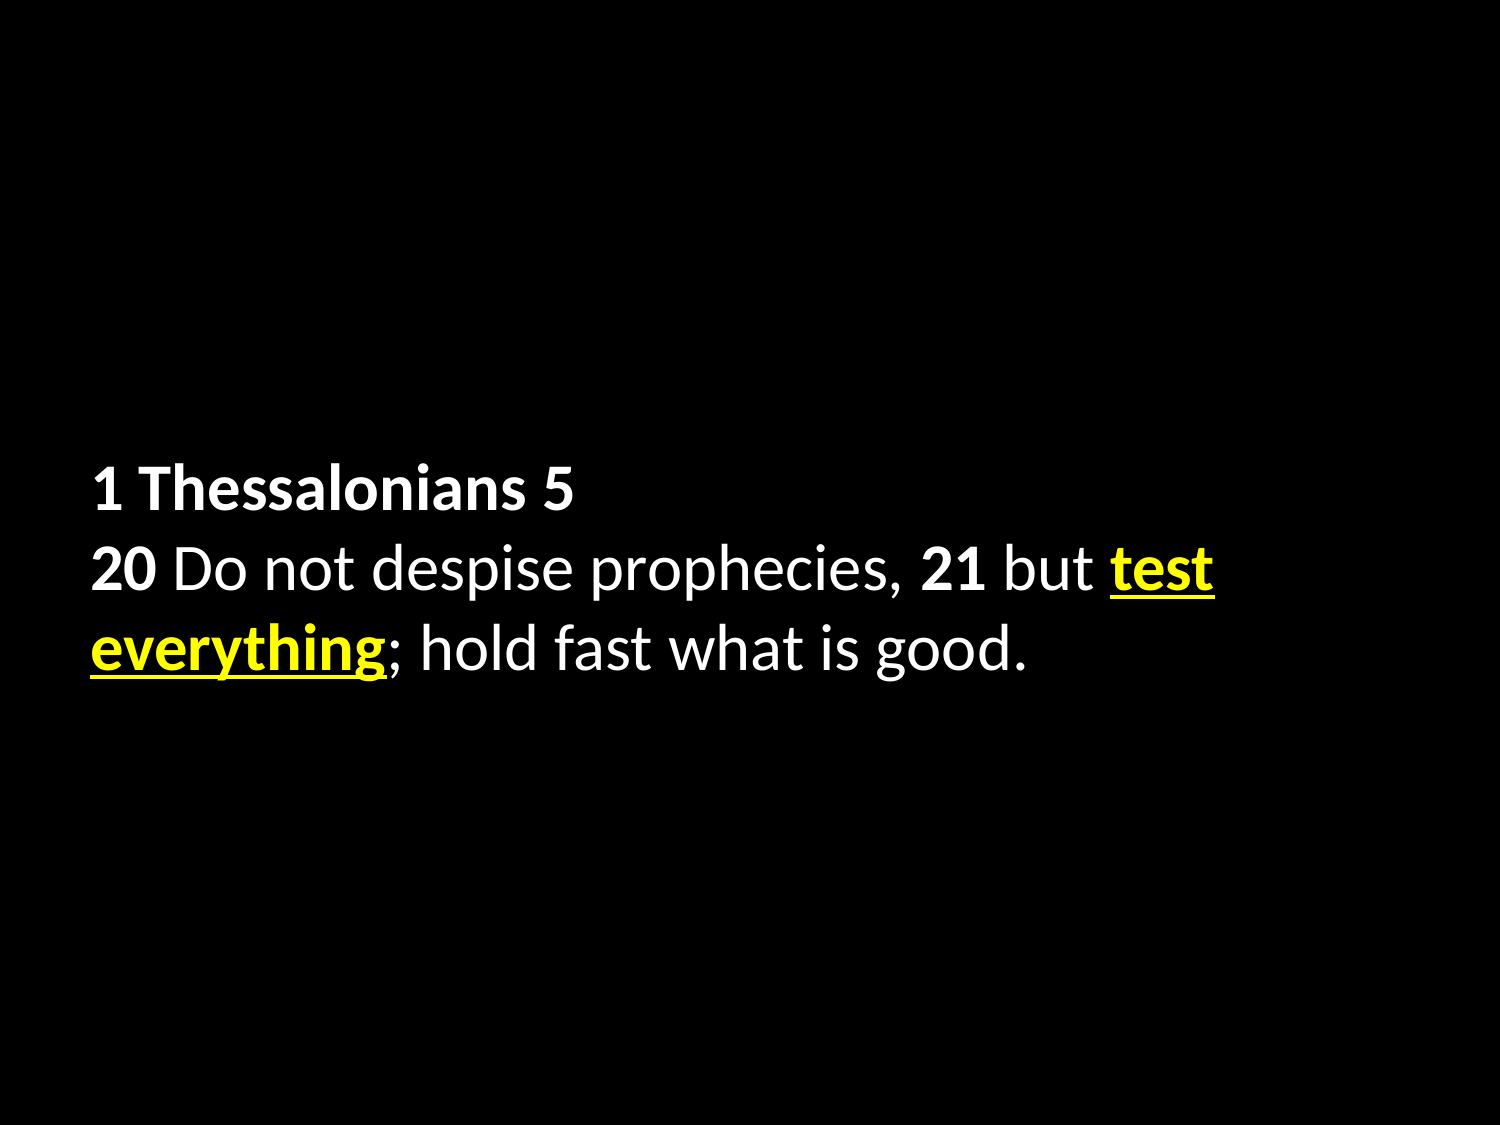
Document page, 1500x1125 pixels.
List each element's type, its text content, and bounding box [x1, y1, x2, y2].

list 1 Thessalonians 5 20 Do not despise prophecies, 21 but test everything; hold fast what is good. [75, 55, 1425, 1074]
